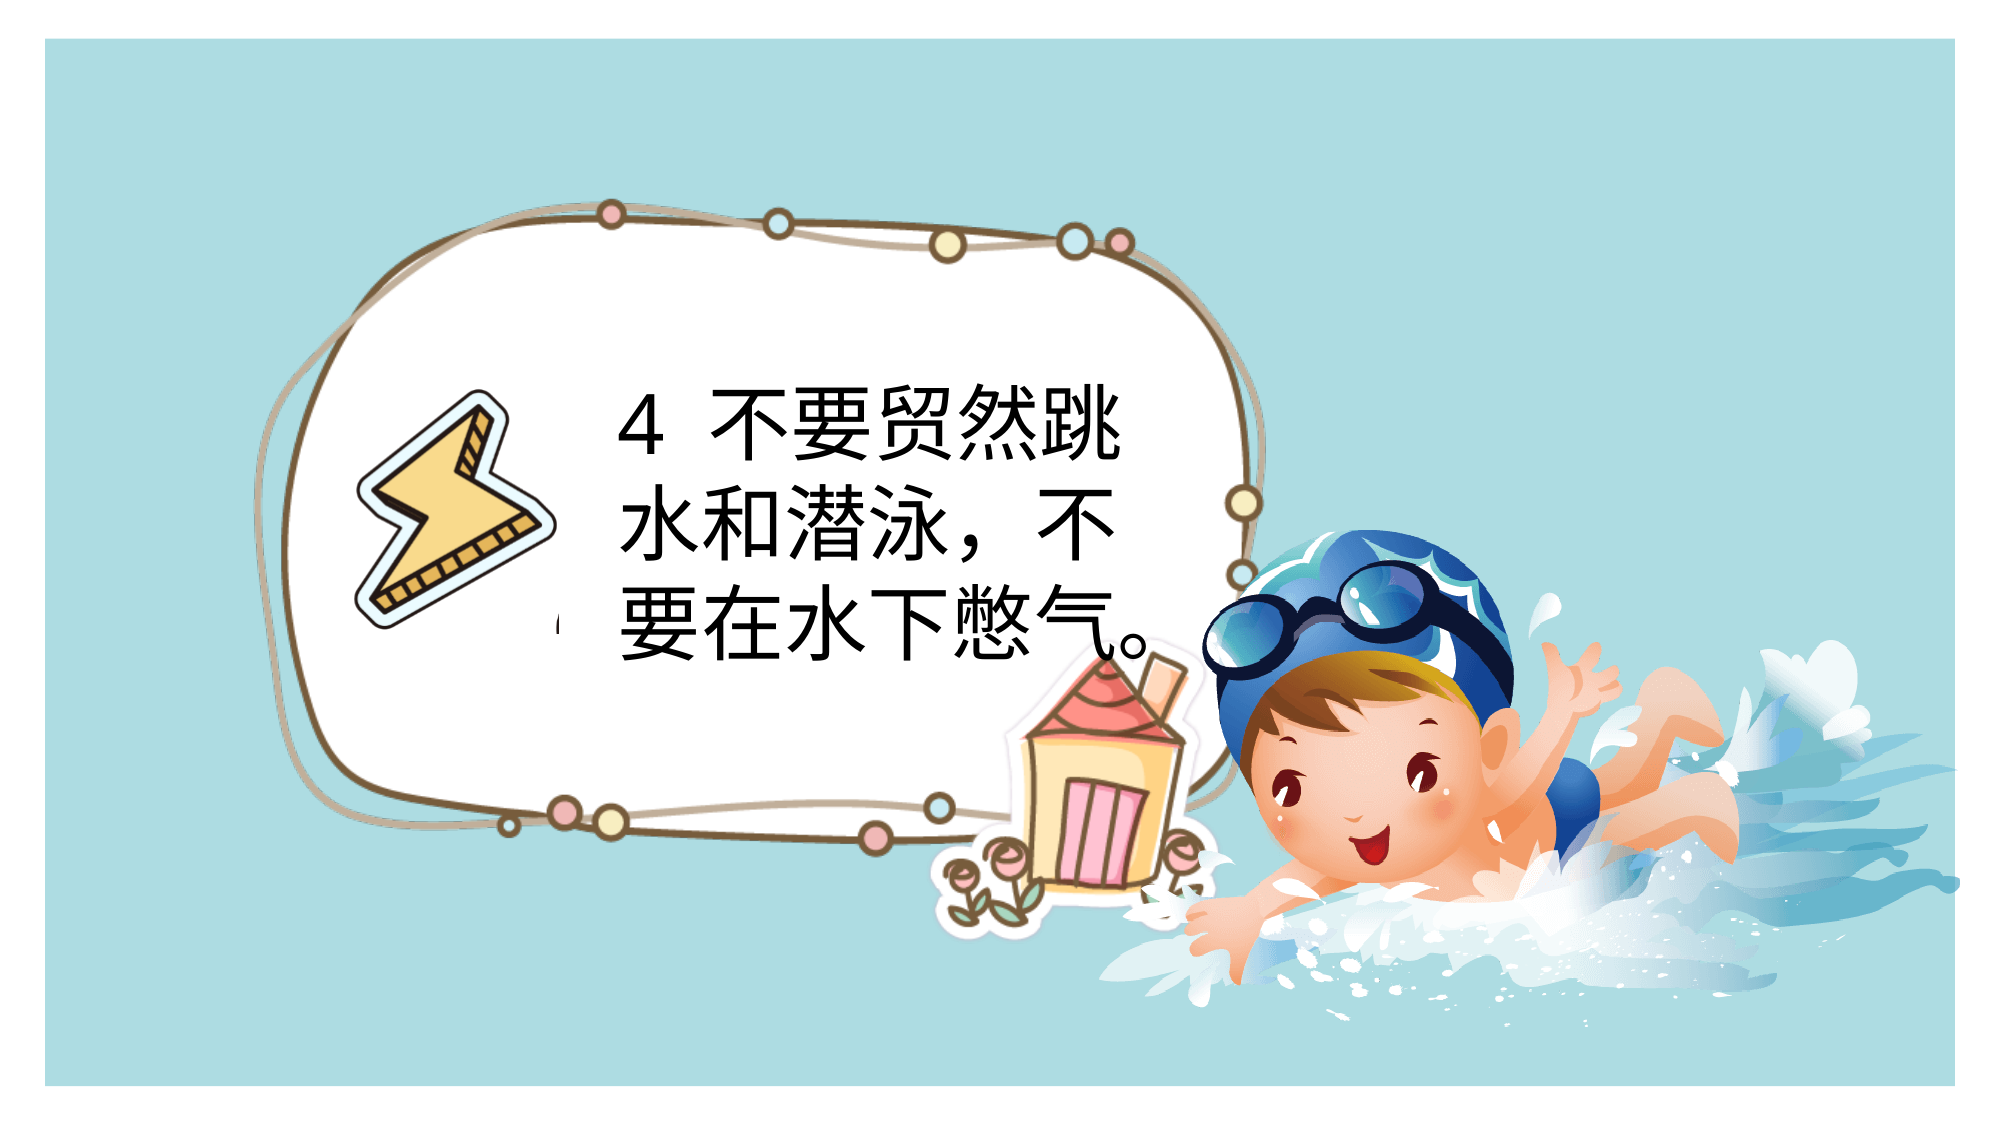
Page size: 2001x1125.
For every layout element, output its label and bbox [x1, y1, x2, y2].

picture [89, 70, 1960, 1055]
text_box [44, 38, 1956, 1087]
